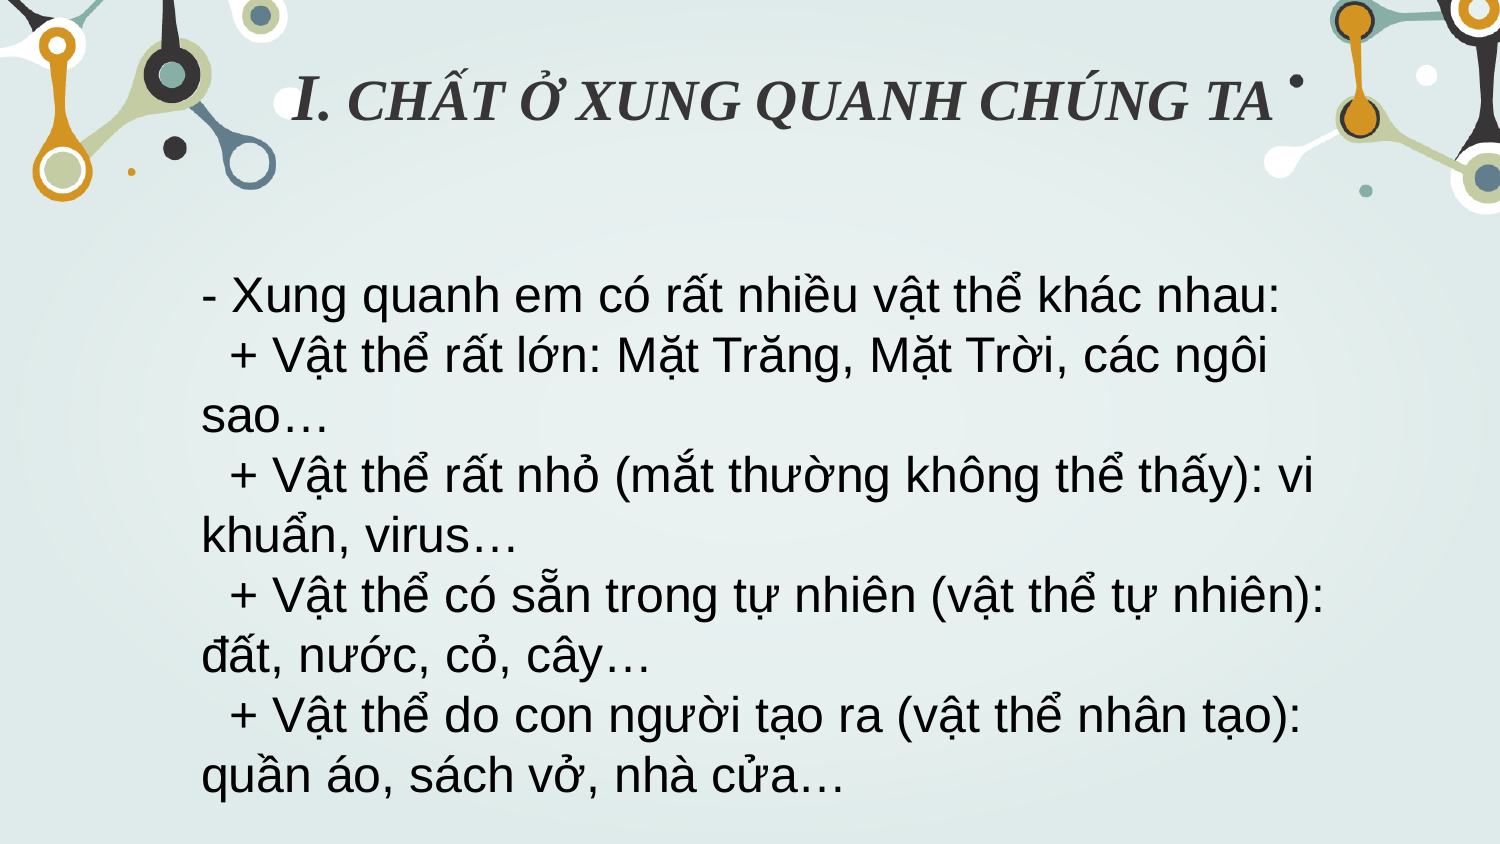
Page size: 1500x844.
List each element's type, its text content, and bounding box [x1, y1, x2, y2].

picture [0, 0, 1500, 844]
title I. CHẤT Ở XUNG QUANH CHÚNG TA [250, 39, 1318, 189]
text_box - Xung quanh em có rất nhiều vật thể khác nhau: + Vật thể rất lớn: Mặt Trăng, Mặt Trời, các ngôi sao… + Vật thể rất nhỏ (mắt thường không thể thấy): vi khuẩn, virus… + Vật thể có sẵn trong tự nhiên (vật thể tự nhiên): đất, nước, cỏ, cây… + Vật thể do con người tạo ra (vật thể nhân tạo): quần áo, sách vở, nhà cửa… [186, 255, 1414, 811]
